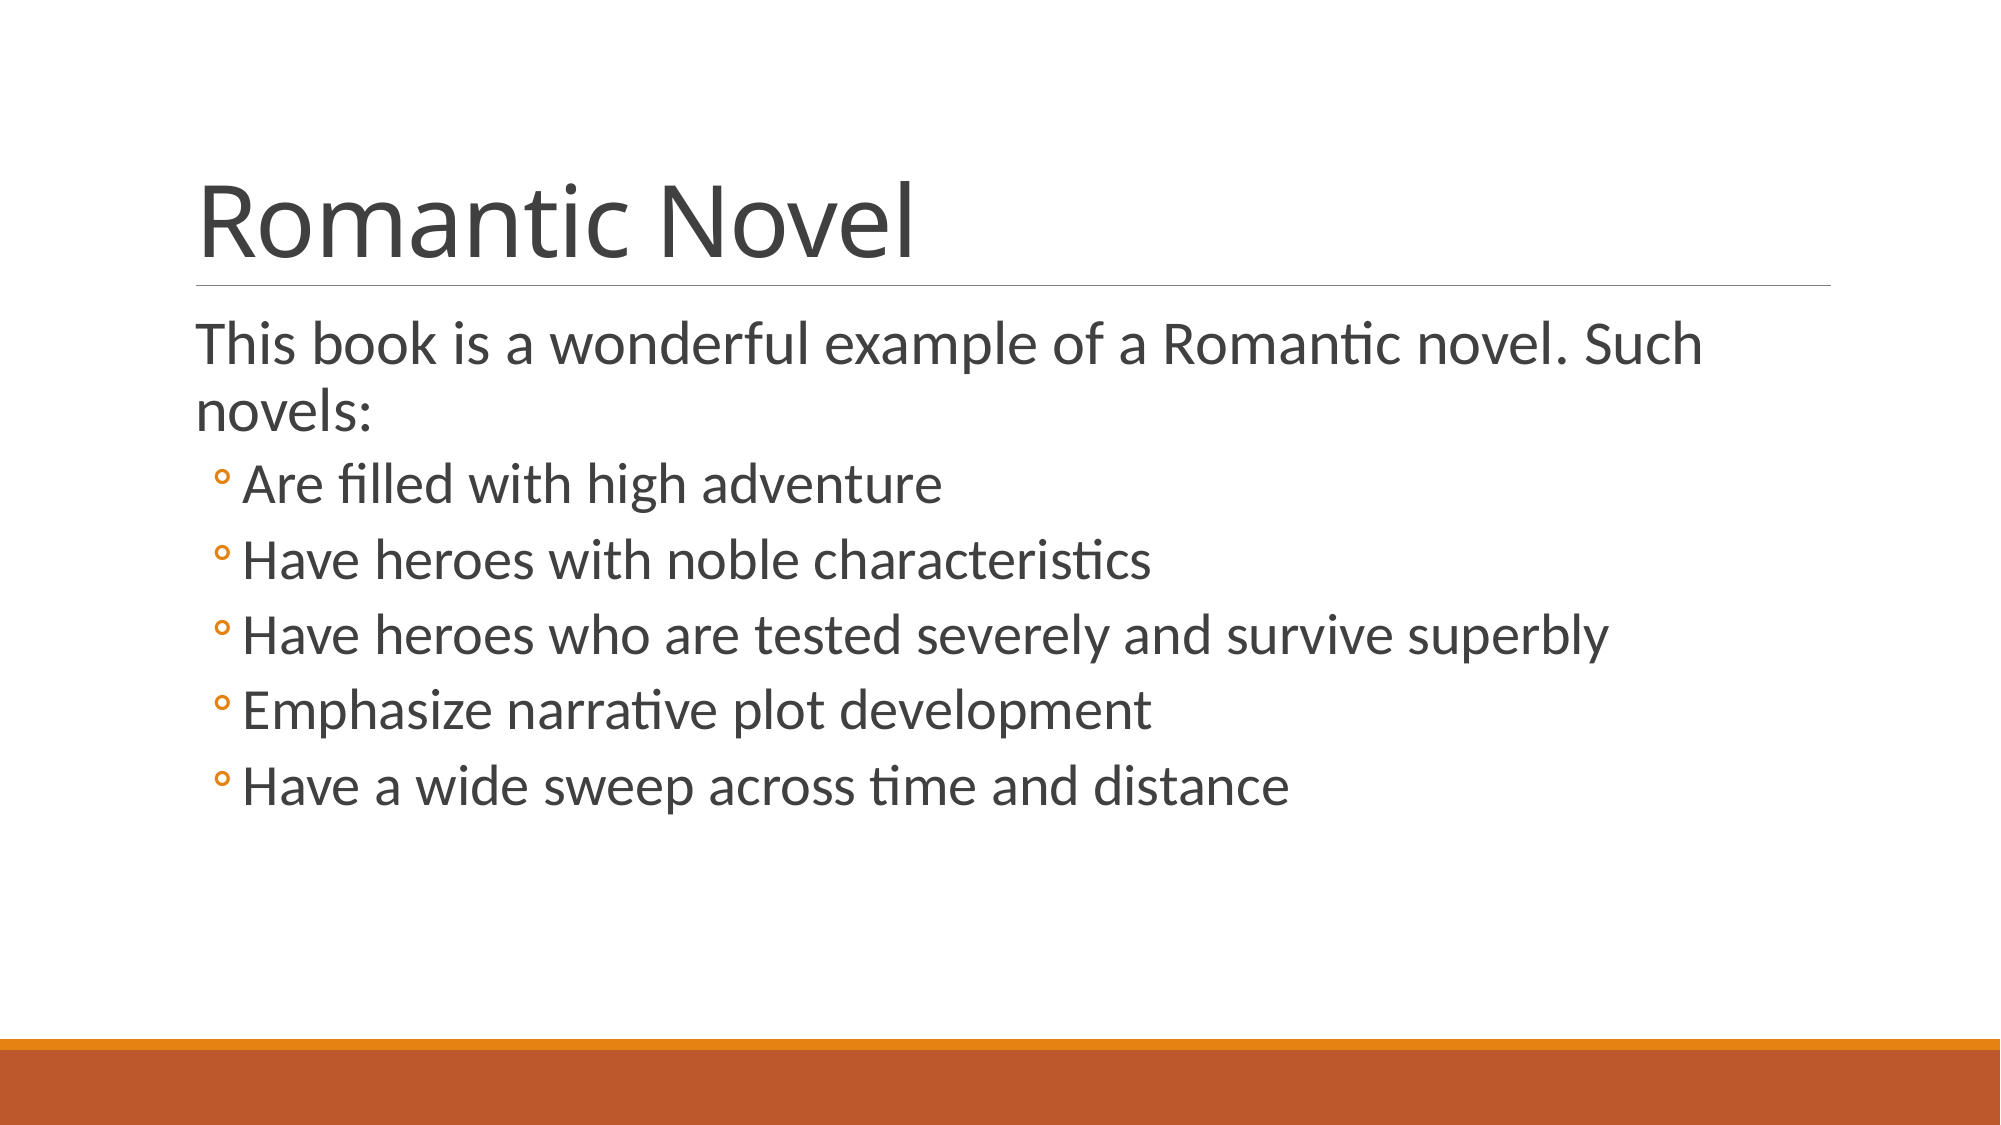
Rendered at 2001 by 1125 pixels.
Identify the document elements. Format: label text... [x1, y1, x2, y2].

list This book is a wonderful example of a Romantic novel. Such novels: Are filled with high adventure Have heroes with noble characteristics Have heroes who are tested severely and survive superbly Emphasize narrative plot development Have a wide sweep across time and distance [180, 302, 1830, 963]
title Romantic Novel [180, 47, 1830, 285]
